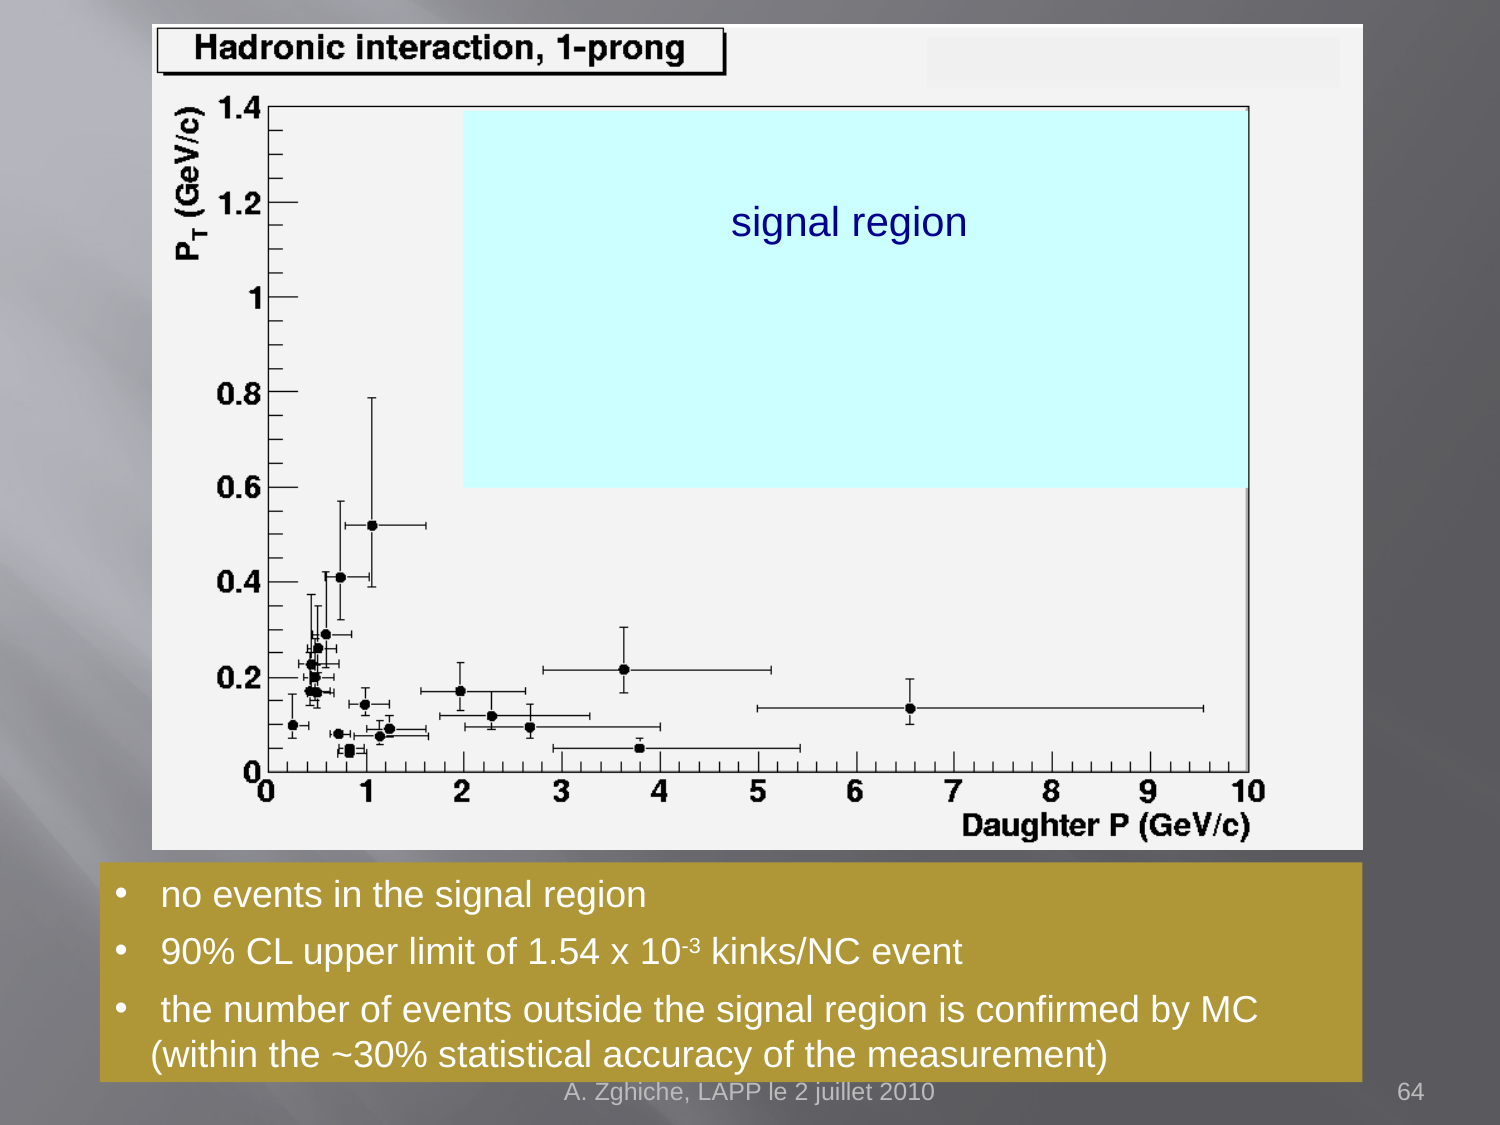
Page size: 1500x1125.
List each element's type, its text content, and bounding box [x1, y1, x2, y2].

footer A. Zghiche, LAPP le 2 juillet 2010 [512, 1052, 988, 1113]
slide_number 64 [1299, 1052, 1425, 1113]
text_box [151, 24, 1363, 851]
text_box no events in the signal region 90% CL upper limit of 1.54 x 10-3 kinks/NC event the number of events outside the signal region is confirmed by MC (within the ~30% statistical accuracy of the measurement) [99, 862, 1363, 1083]
